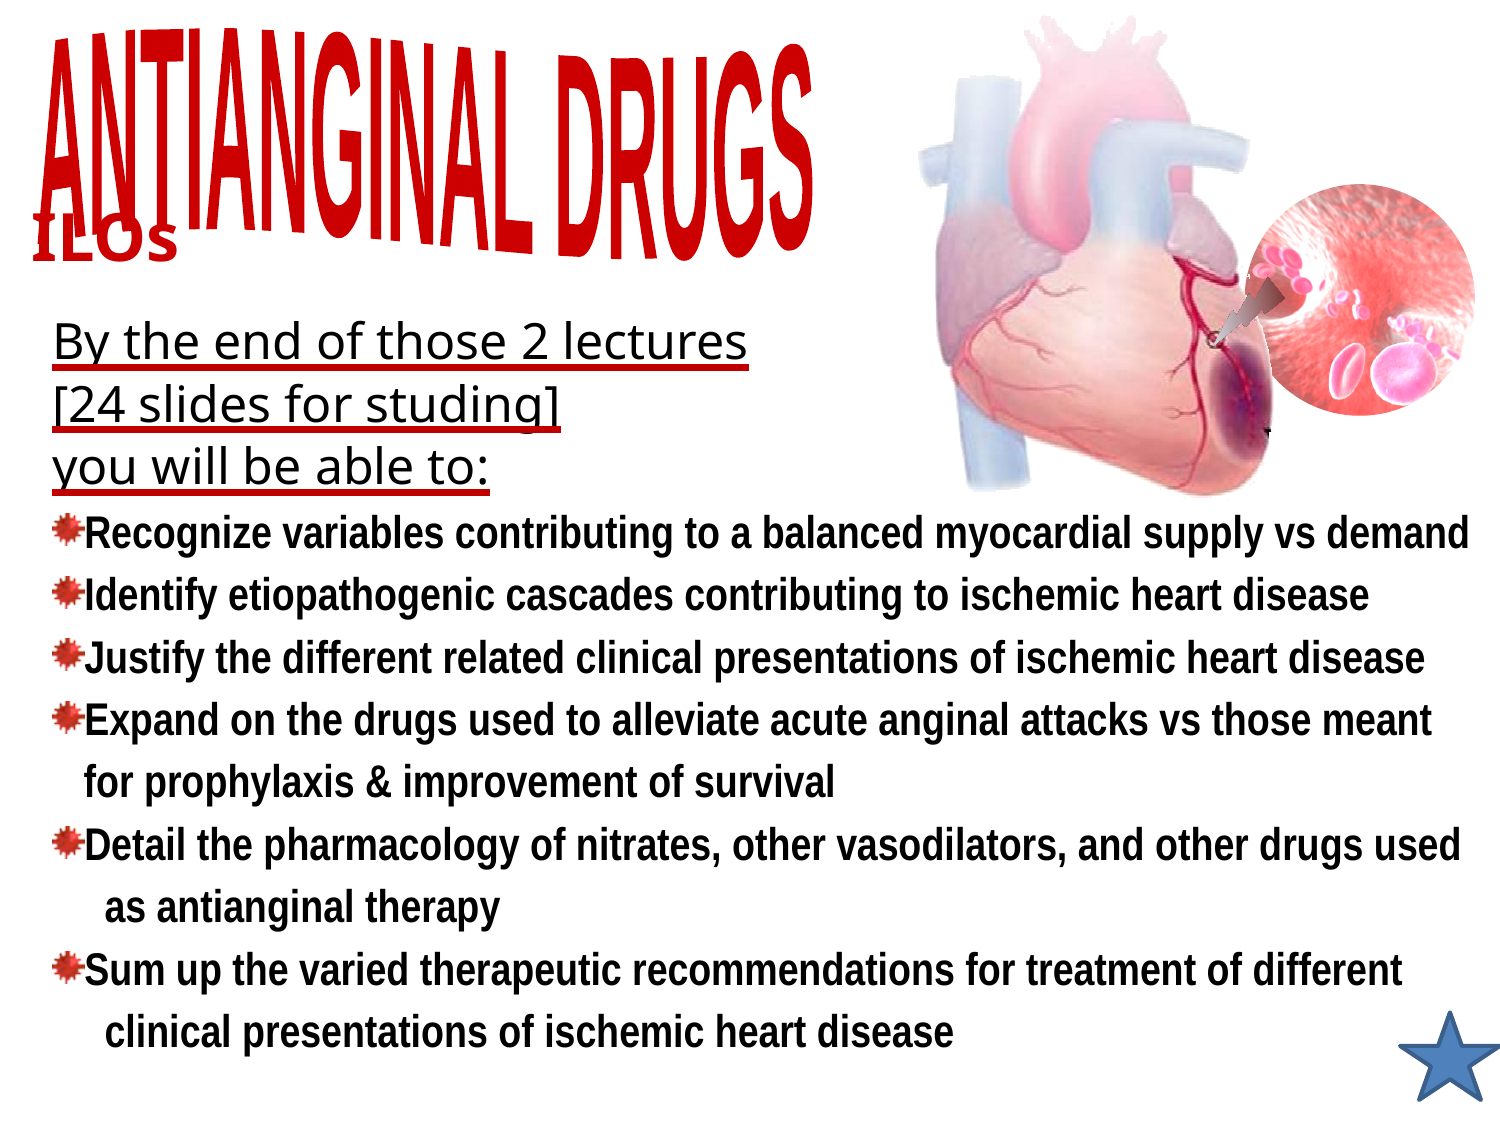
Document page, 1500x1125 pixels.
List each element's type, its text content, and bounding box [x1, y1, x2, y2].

picture [52, 576, 85, 609]
text_box ILOs [16, 187, 196, 283]
text_box By the end of those 2 lectures [24 slides for studing] you will be able to: Recognize variables contributing to a balanced myocardial supply vs demand Identify etiopathogenic cascades contributing to ischemic heart disease Justify the different related clinical presentations of ischemic heart disease Expand on the drugs used to alleviate acute anginal attacks vs those meant for prophylaxis & improvement of survival Detail the pharmacology of nitrates, other vasodilators, and other drugs used as antianginal therapy Sum up the varied therapeutic recommendations for treatment of different clinical presentations of ischemic heart disease [37, 299, 1500, 1065]
picture [52, 951, 85, 984]
picture [52, 513, 85, 546]
text_box [1398, 1010, 1500, 1102]
picture [52, 826, 85, 859]
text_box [899, 0, 1476, 513]
picture [52, 638, 85, 671]
picture [52, 701, 85, 734]
